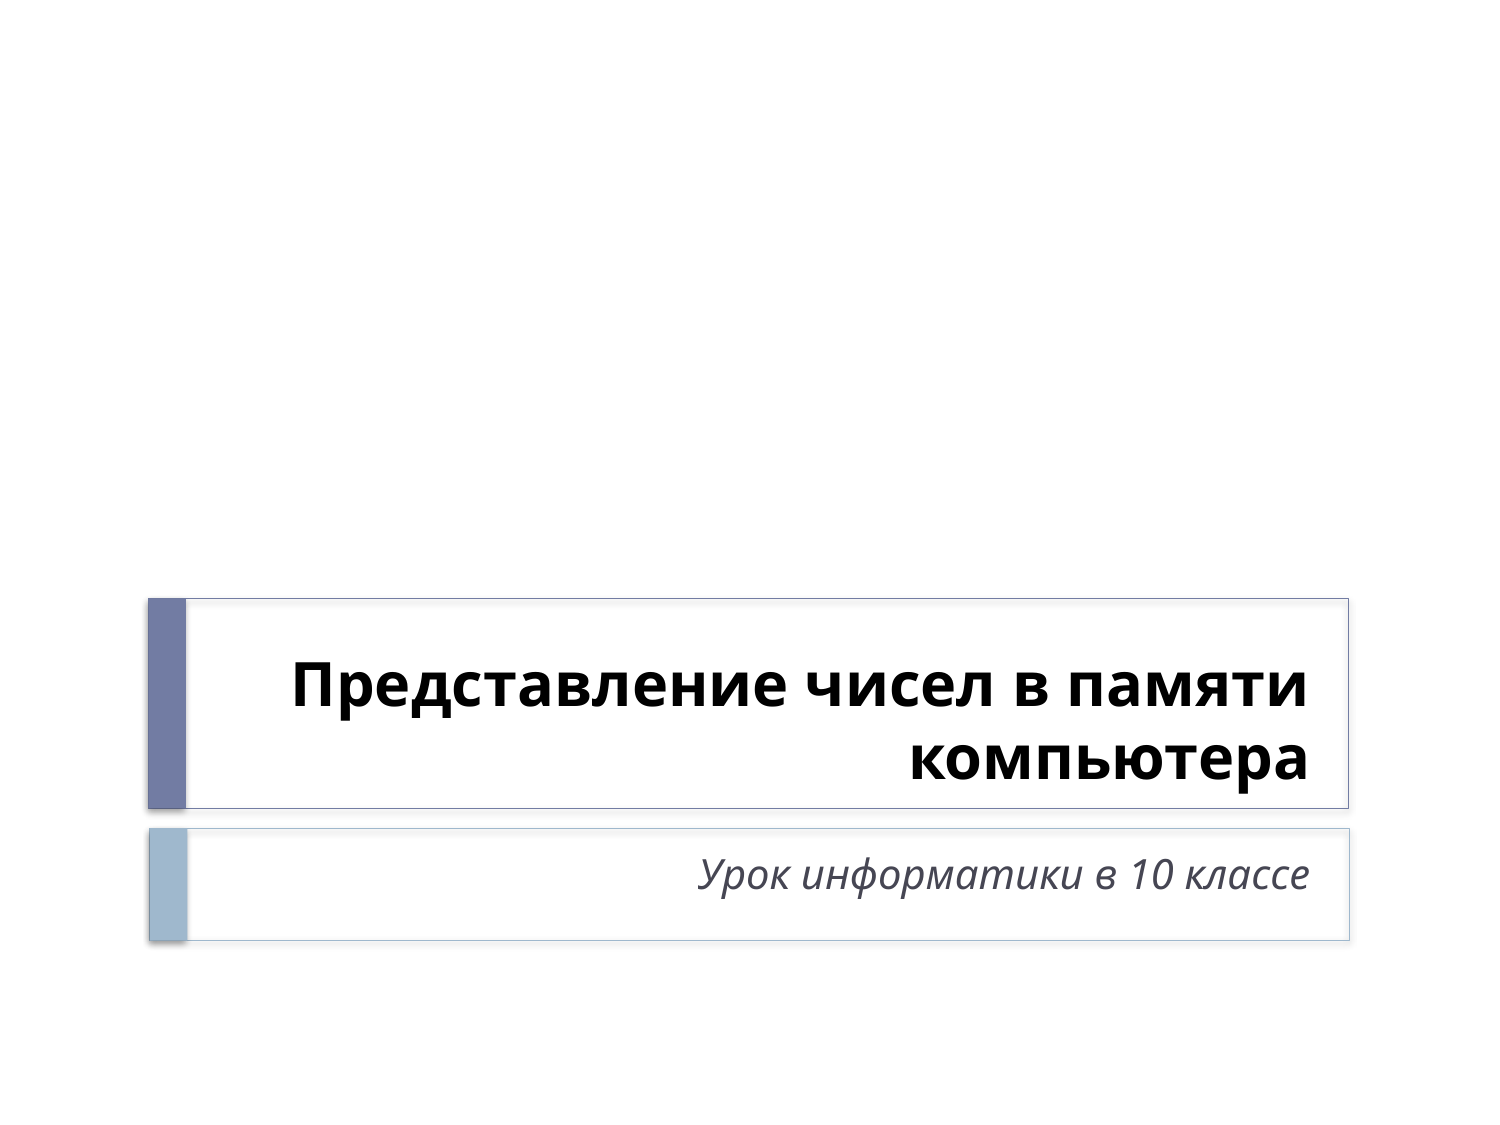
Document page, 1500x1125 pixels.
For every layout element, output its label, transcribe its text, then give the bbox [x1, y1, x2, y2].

title Представление чисел в памяти компьютера [200, 637, 1325, 800]
subtitle Урок информатики в 10 классе [200, 840, 1325, 929]
